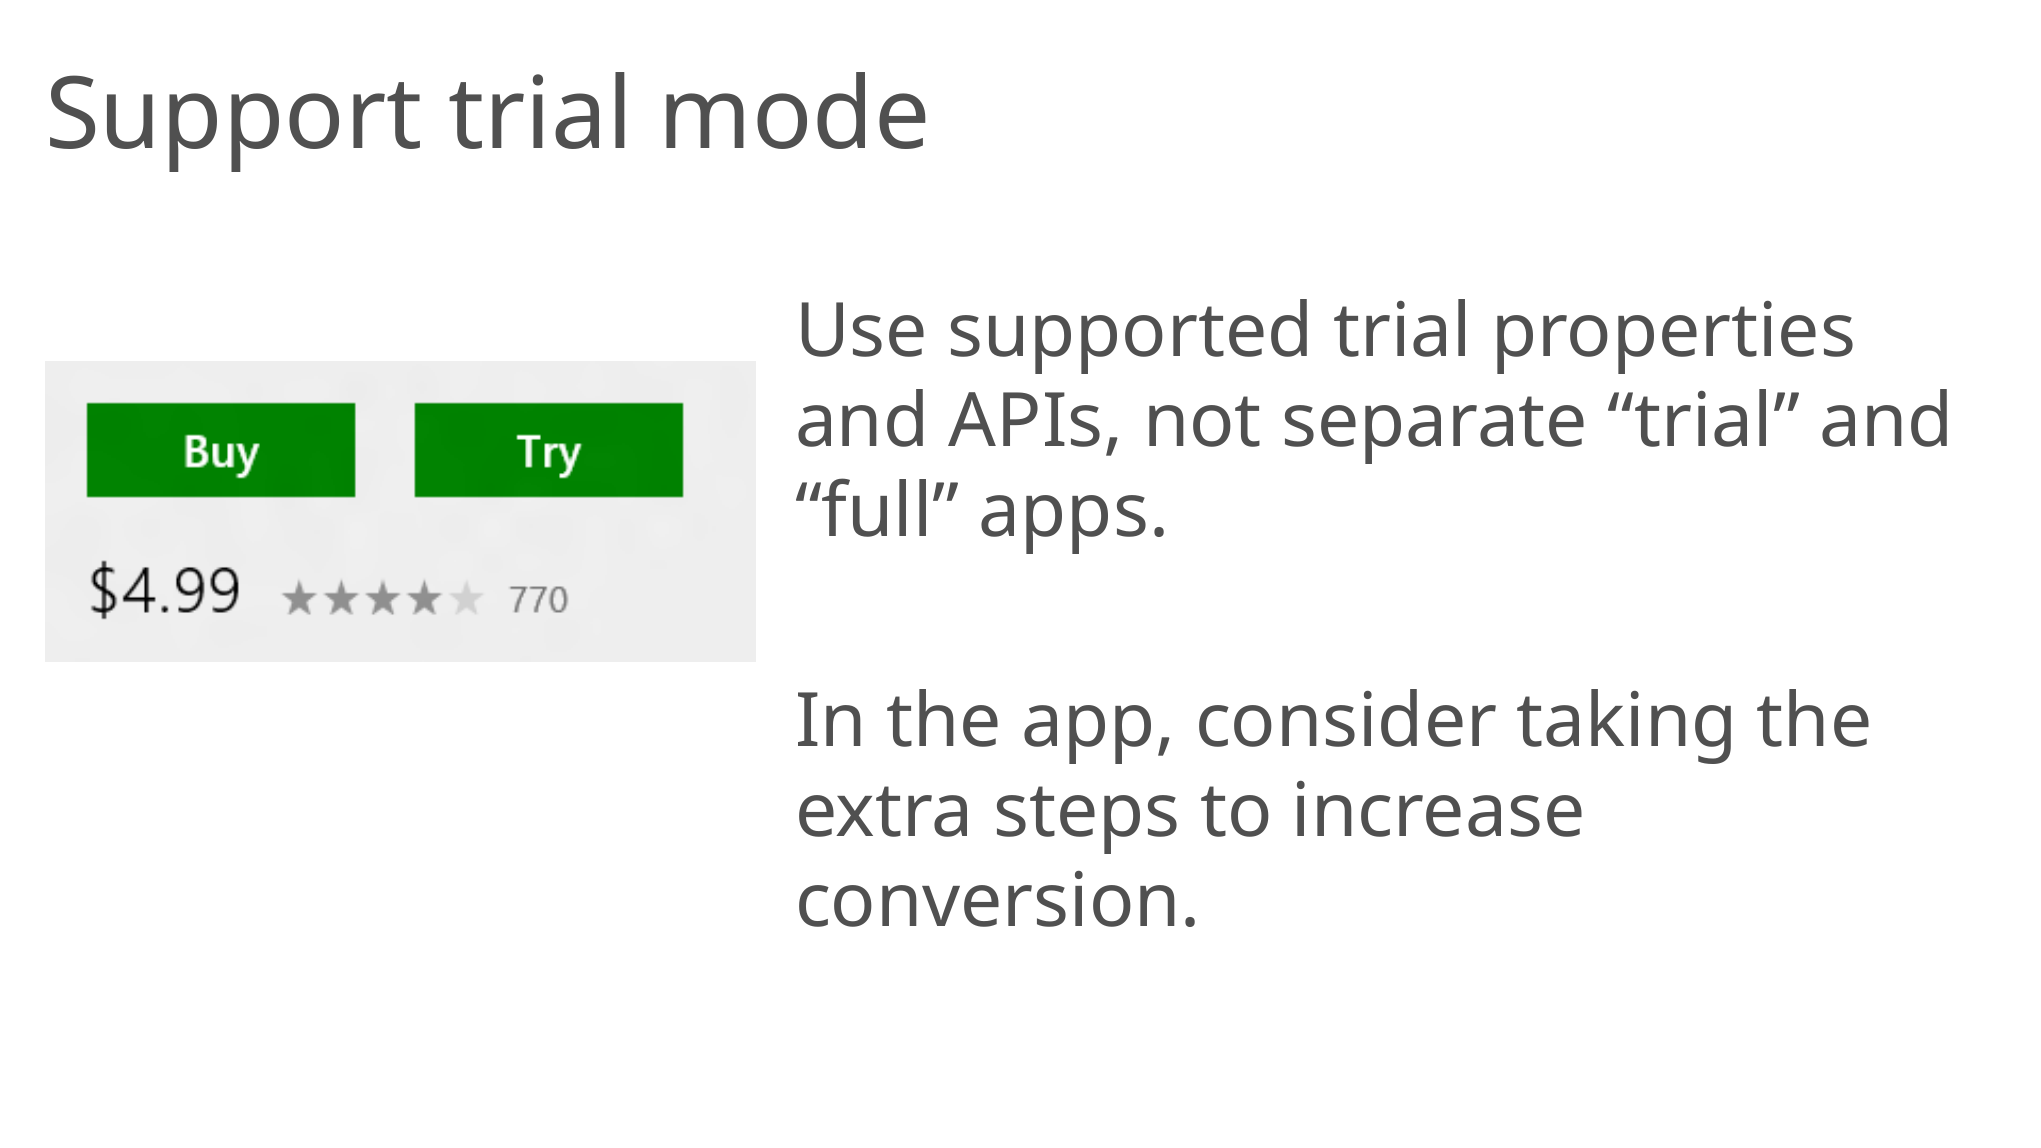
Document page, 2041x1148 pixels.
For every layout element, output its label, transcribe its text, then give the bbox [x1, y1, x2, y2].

list Use supported trial properties and APIs, not separate “trial” and “full” apps. In the app, consider taking the extra steps to increase conversion. [795, 199, 1996, 1099]
picture [44, 360, 756, 662]
list Support trial mode [45, 48, 1996, 199]
